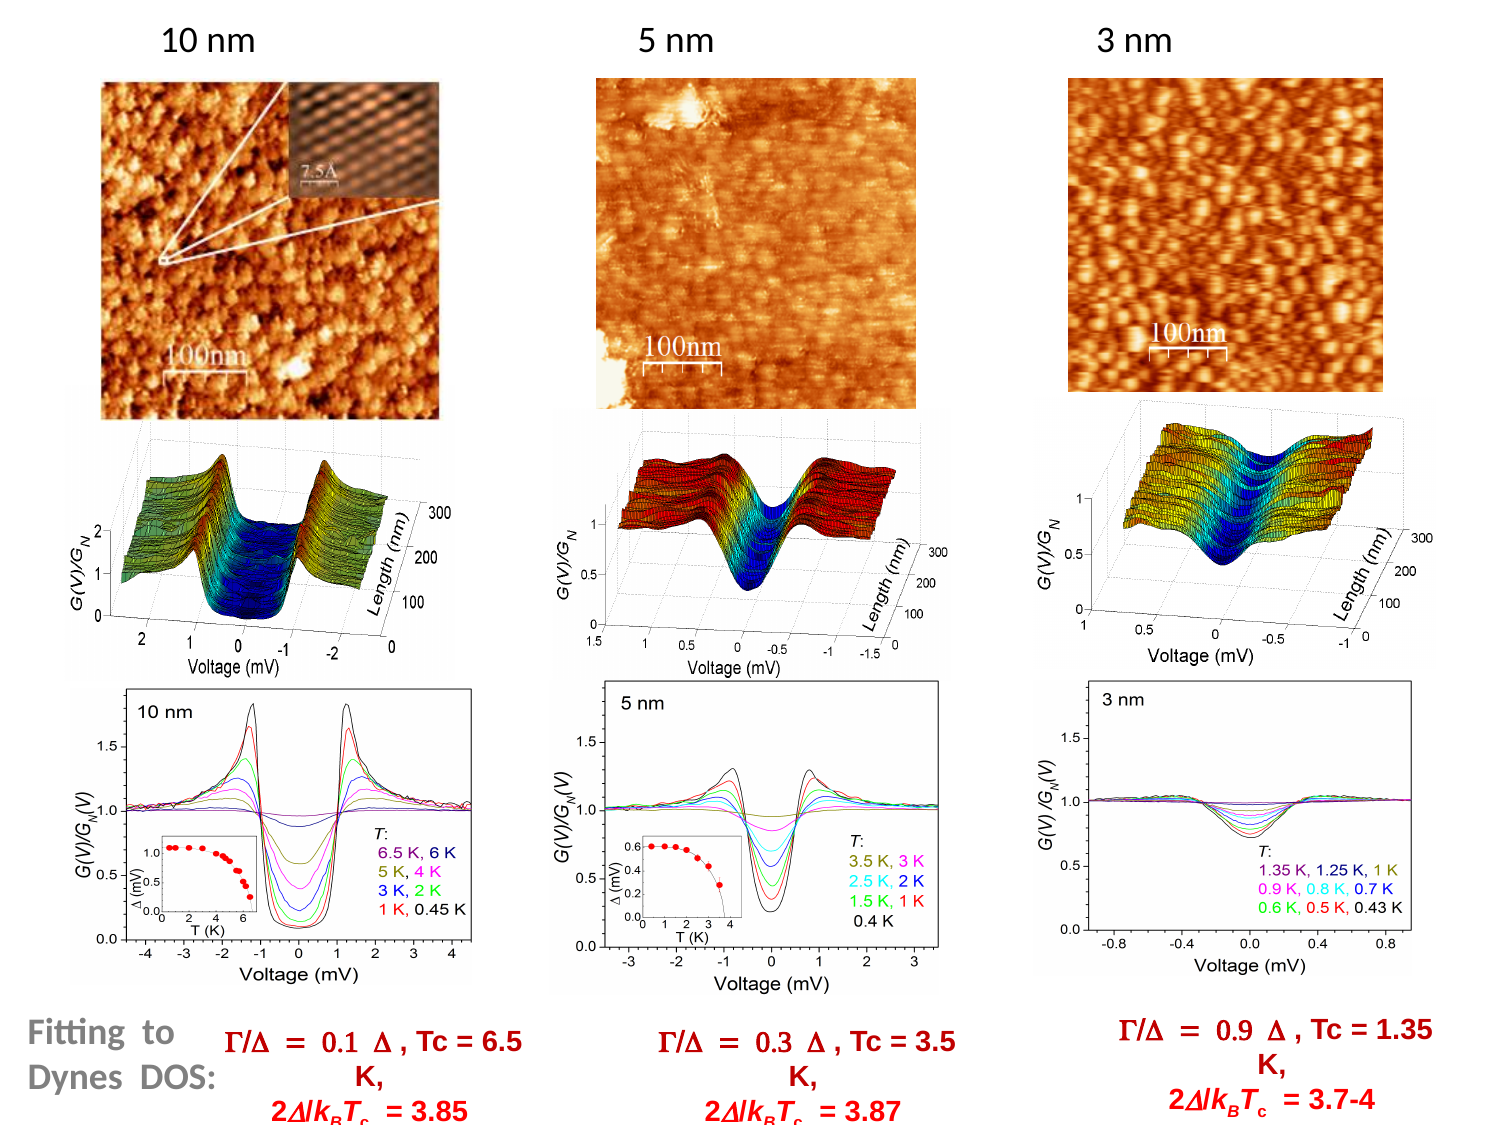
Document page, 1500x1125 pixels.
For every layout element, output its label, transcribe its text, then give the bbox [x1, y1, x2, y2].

text_box G/D = 0.1 D , Tc = 6.5 K, 2D/kBTc = 3.85 [196, 1015, 551, 1125]
picture [1033, 680, 1412, 977]
picture [1033, 396, 1436, 670]
text_box G/D = 0.3 D , Tc = 3.5 K, 2D/kBTc = 3.87 [630, 1015, 985, 1125]
picture [548, 77, 952, 996]
text_box G/D = 0.9 D , Tc = 1.35 K, 2D/kBTc = 3.7-4 [1098, 1003, 1454, 1125]
text_box 10 nm 5 nm 3 nm [145, 7, 1191, 67]
picture [70, 688, 473, 985]
text_box Fitting to Dynes DOS: [12, 999, 232, 1105]
picture [1068, 77, 1383, 392]
picture [64, 77, 455, 681]
